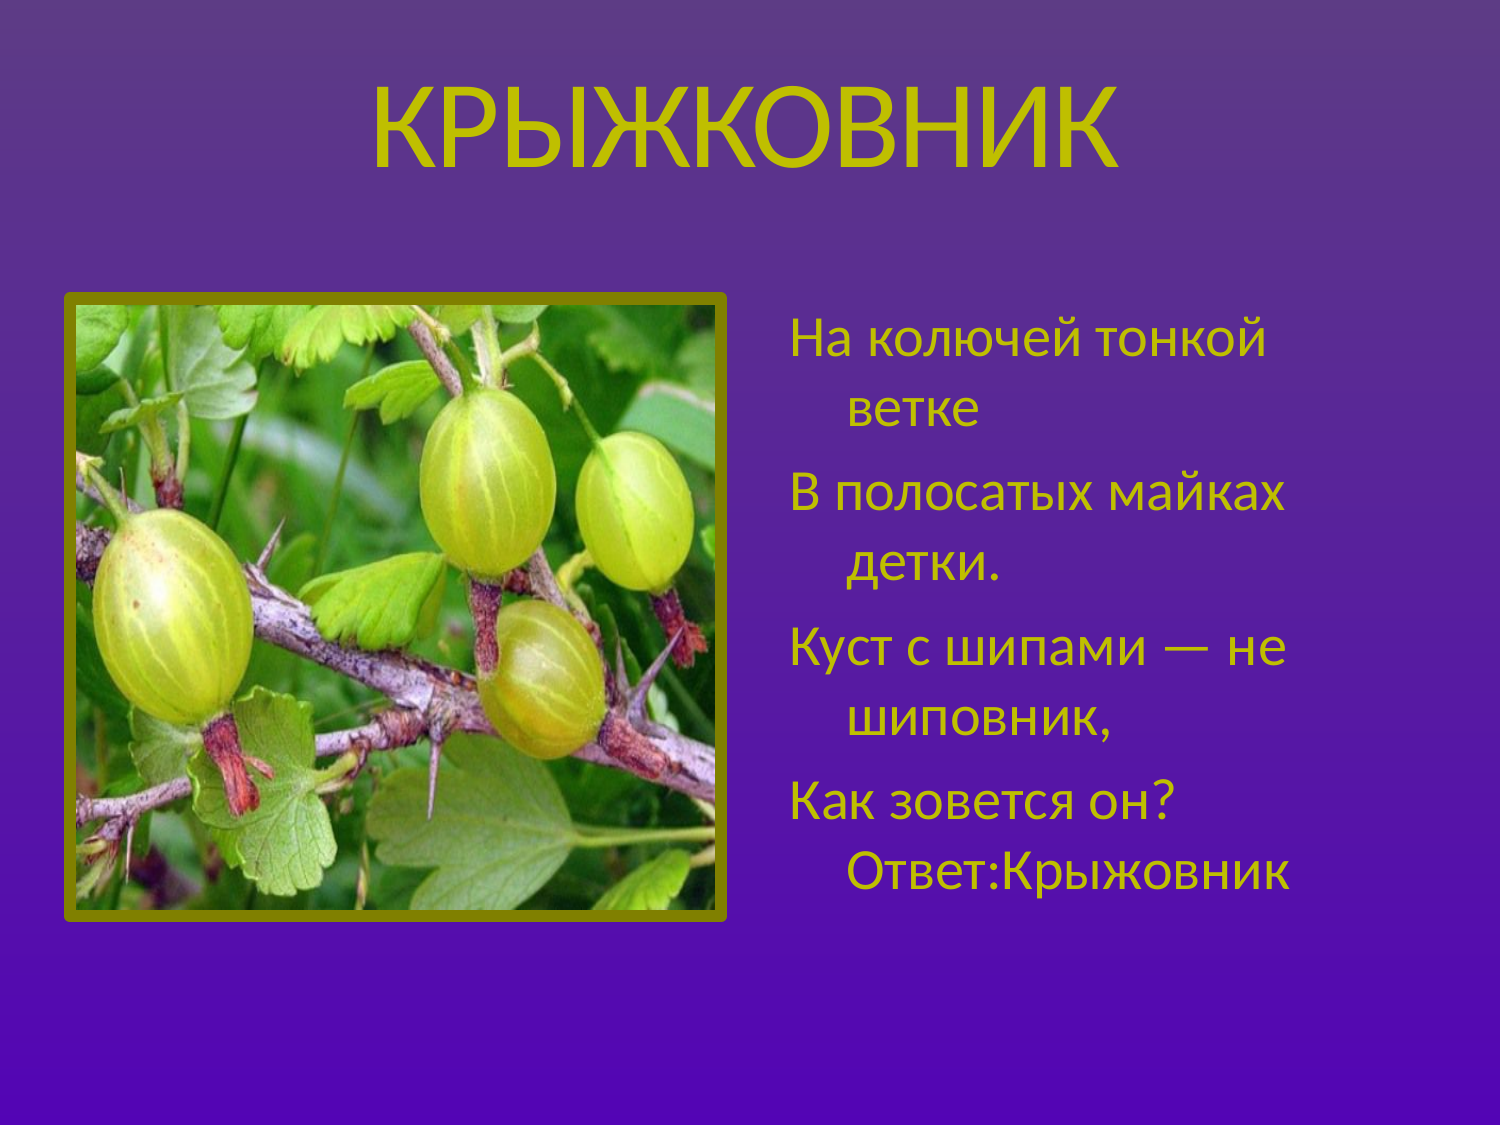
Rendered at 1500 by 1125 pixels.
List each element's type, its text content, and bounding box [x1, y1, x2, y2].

title КРЫЖКОВНИК [70, 35, 1421, 223]
list На колючей тонкой ветке В полосатых майках детки. Куст с шипами — не шиповник, Как зовется он? Ответ:Крыжовник [763, 290, 1427, 1033]
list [76, 304, 716, 911]
